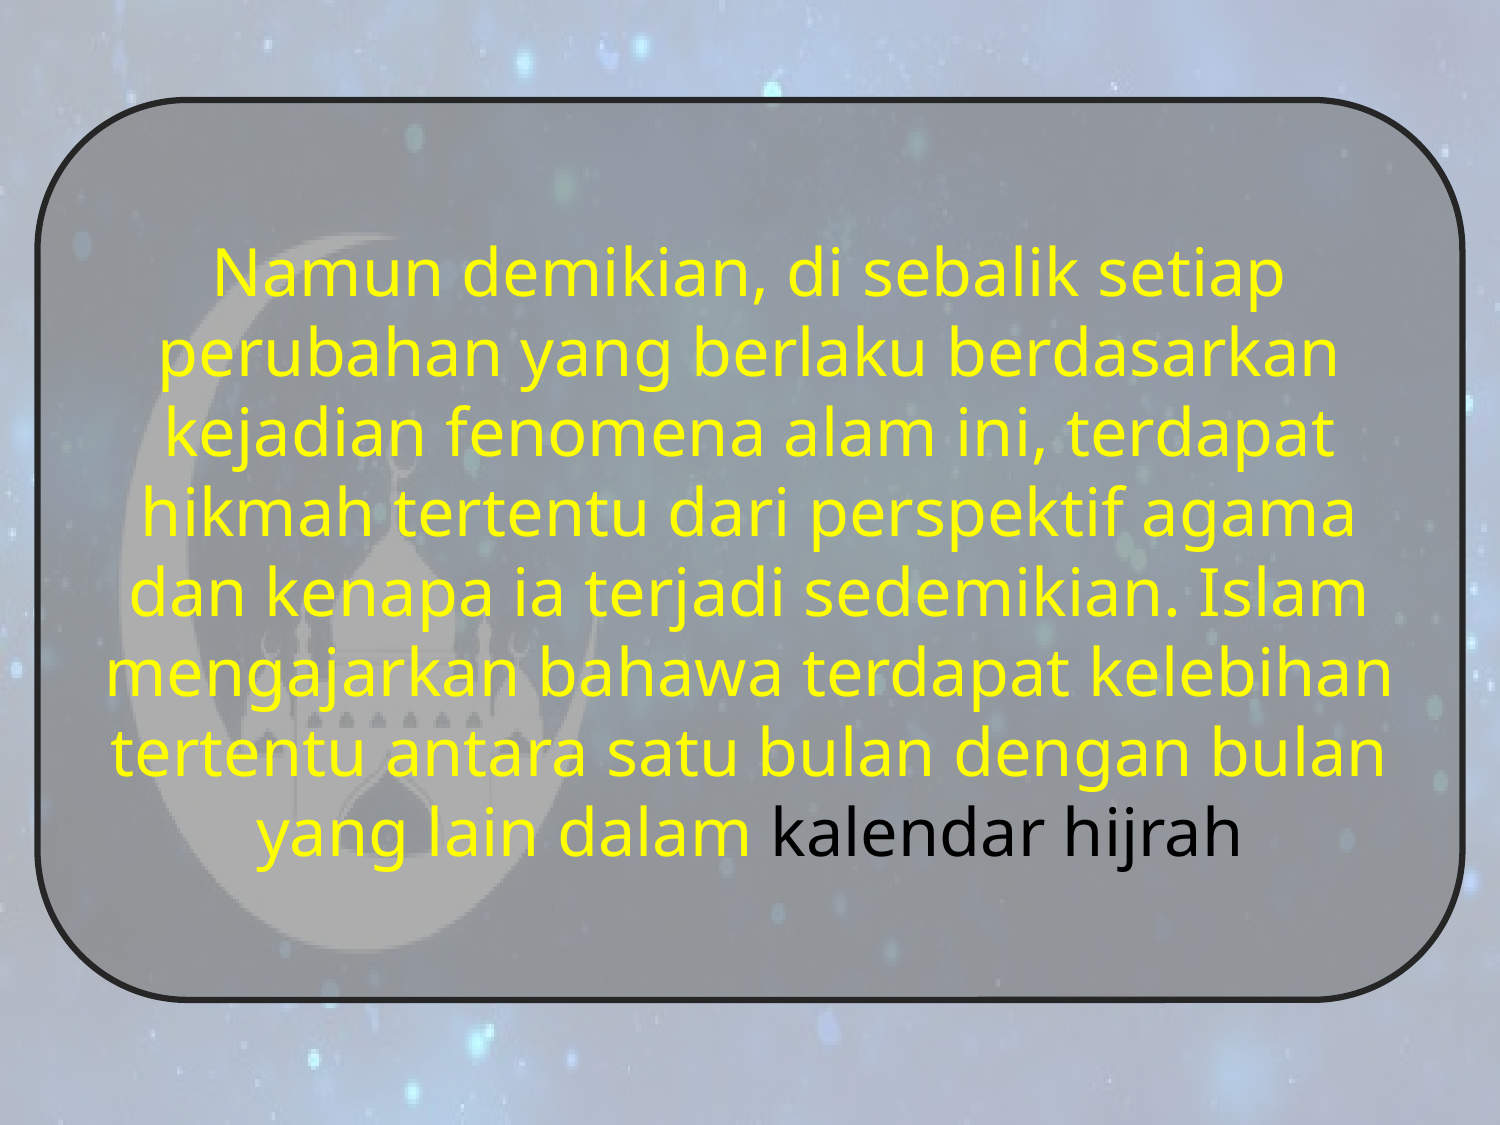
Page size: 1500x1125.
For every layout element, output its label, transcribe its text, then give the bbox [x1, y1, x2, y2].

text_box Namun demikian, di sebalik setiap perubahan yang berlaku berdasarkan kejadian fenomena alam ini, terdapat hikmah tertentu dari perspektif agama dan kenapa ia terjadi sedemikian. Islam mengajarkan bahawa terdapat kelebihan tertentu antara satu bulan dengan bulan yang lain dalam kalendar hijrah [37, 99, 1463, 1000]
